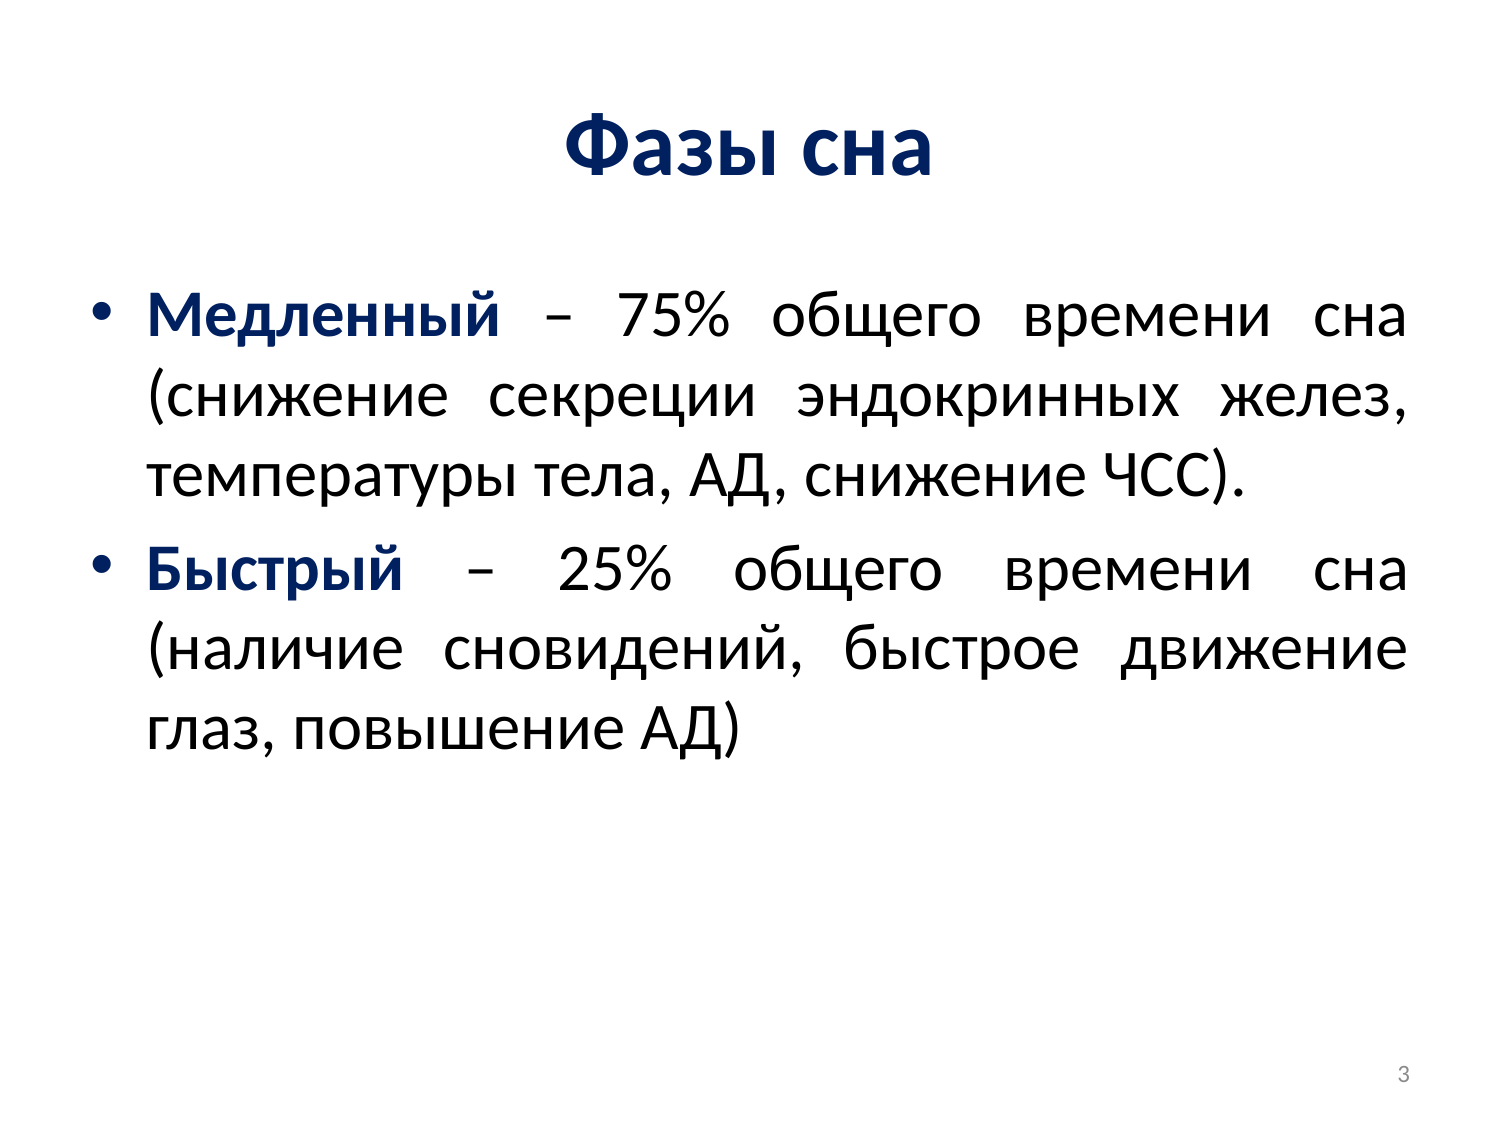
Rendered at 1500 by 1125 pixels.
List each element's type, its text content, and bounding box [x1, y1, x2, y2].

list Медленный – 75% общего времени сна (снижение секреции эндокринных желез, температуры тела, АД, снижение ЧСС). Быстрый – 25% общего времени сна (наличие сновидений, быстрое движение глаз, повышение АД) [75, 262, 1425, 1005]
slide_number 3 [1074, 1042, 1425, 1103]
title Фазы сна [75, 45, 1425, 233]
